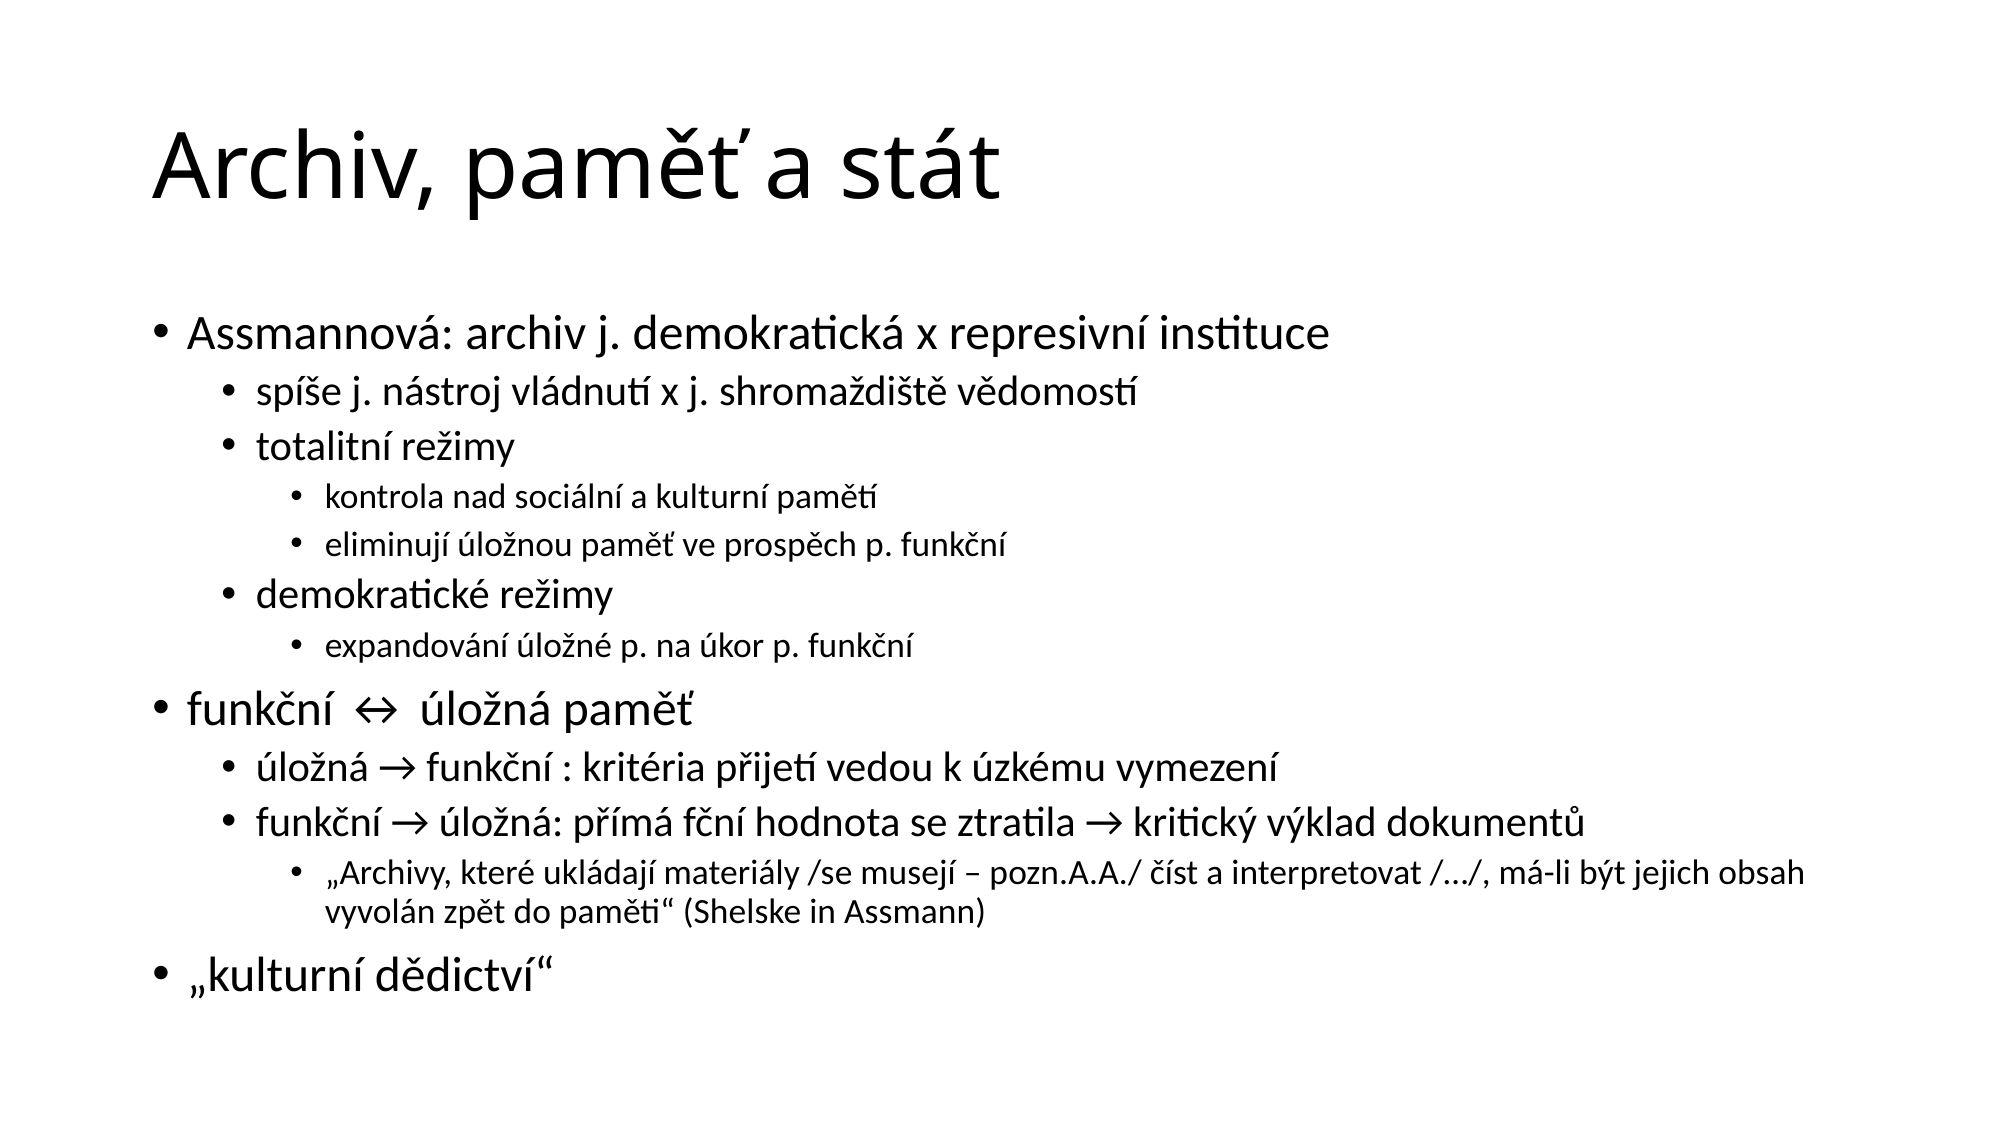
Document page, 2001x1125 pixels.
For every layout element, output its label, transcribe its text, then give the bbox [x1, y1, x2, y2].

title Archiv, paměť a stát [137, 59, 1863, 278]
list Assmannová: archiv j. demokratická x represivní instituce spíše j. nástroj vládnutí x j. shromaždiště vědomostí totalitní režimy kontrola nad sociální a kulturní pamětí eliminují úložnou paměť ve prospěch p. funkční demokratické režimy expandování úložné p. na úkor p. funkční funkční ↔ úložná paměť úložná → funkční : kritéria přijetí vedou k úzkému vymezení funkční → úložná: přímá fční hodnota se ztratila → kritický výklad dokumentů „Archivy, které ukládají materiály /se musejí – pozn.A.A./ číst a interpretovat /…/, má-li být jejich obsah vyvolán zpět do paměti“ (Shelske in Assmann) „kulturní dědictví“ [137, 299, 1863, 1014]
